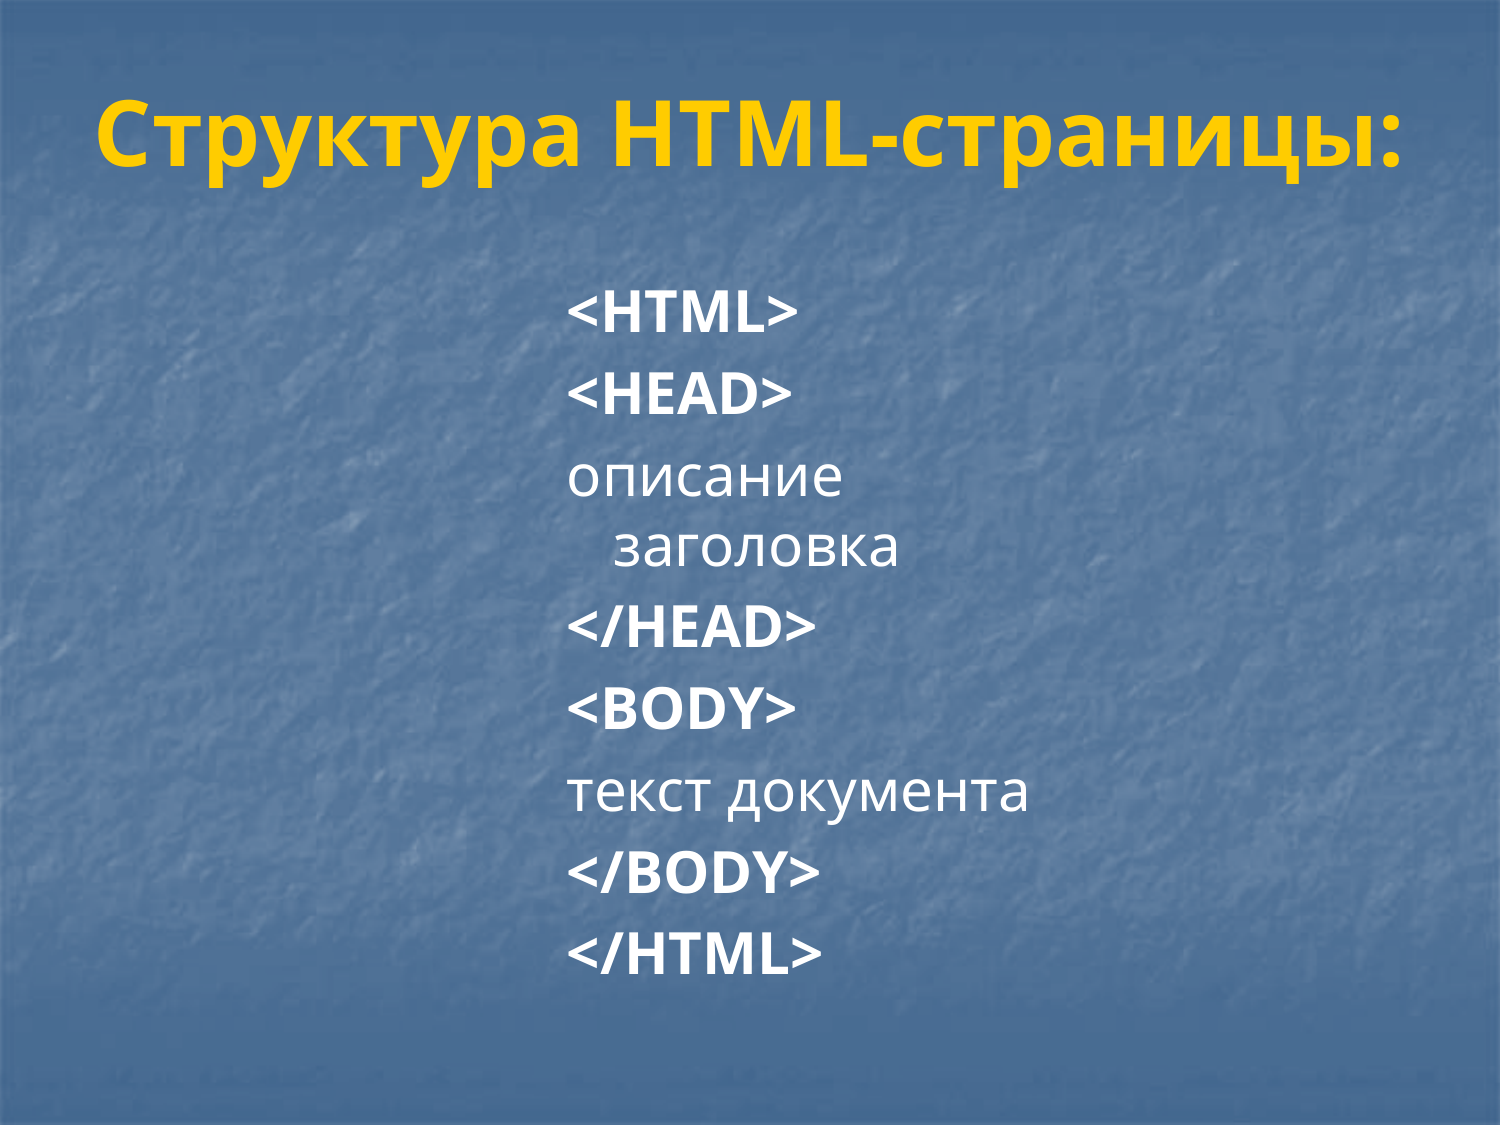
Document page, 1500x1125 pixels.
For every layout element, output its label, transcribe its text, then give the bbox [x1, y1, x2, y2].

title Структура HTML-страницы: [74, 62, 1426, 197]
list <HTML> <HEAD> описание заголовка </HEAD> <BODY> текст документа </BODY> </HTML> [476, 266, 1070, 1001]
